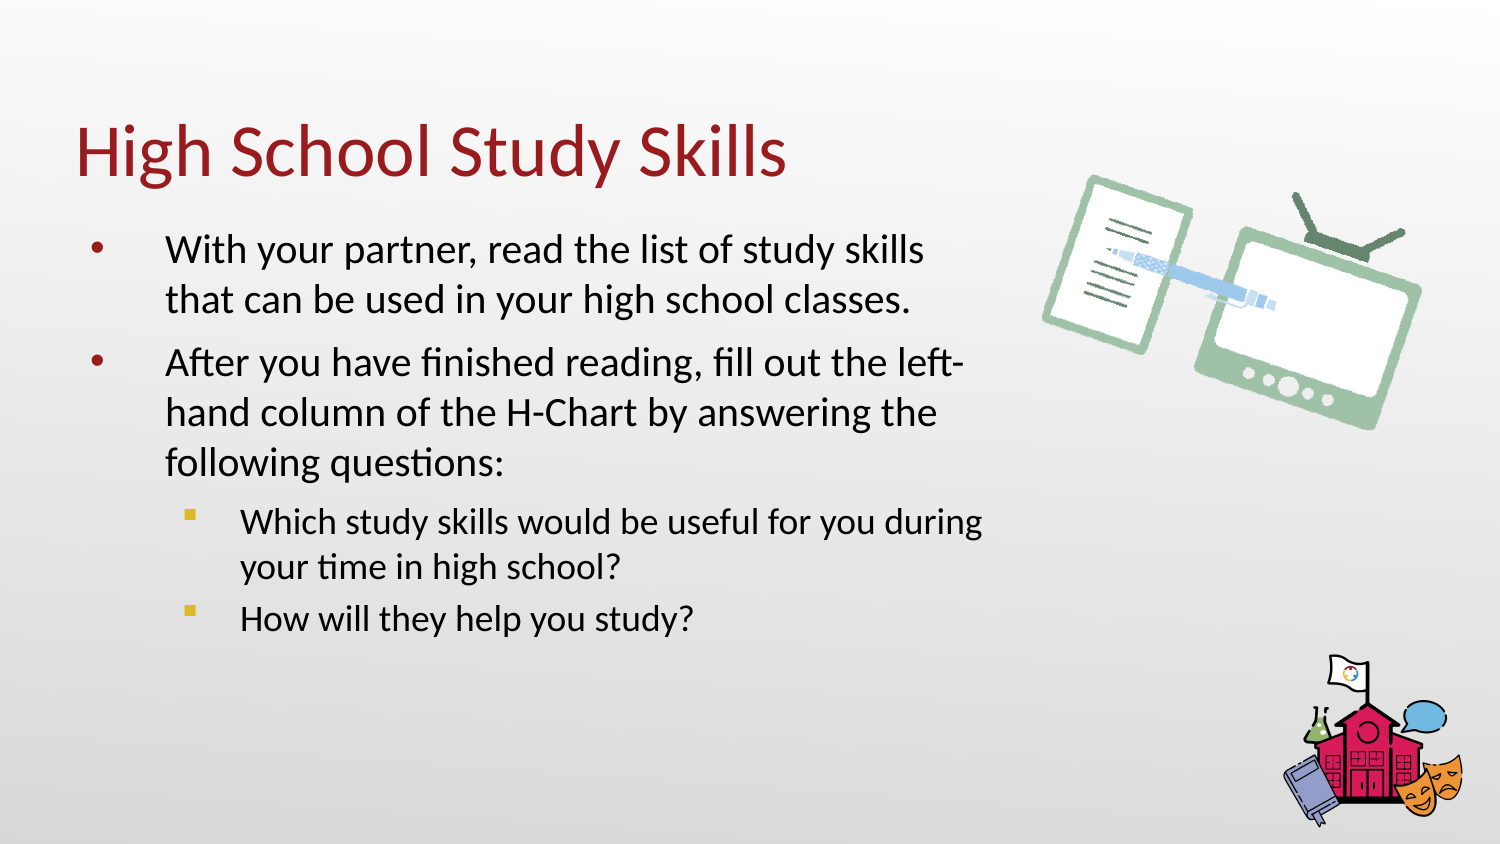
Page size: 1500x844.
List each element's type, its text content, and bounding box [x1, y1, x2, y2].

picture [980, 21, 1500, 541]
title High School Study Skills [75, 50, 965, 191]
list With your partner, read the list of study skills that can be used in your high school classes. After you have finished reading, fill out the left-hand column of the H-Chart by answering the following questions: Which study skills would be useful for you during your time in high school? How will they help you study? [75, 214, 1001, 675]
picture [1276, 618, 1477, 844]
